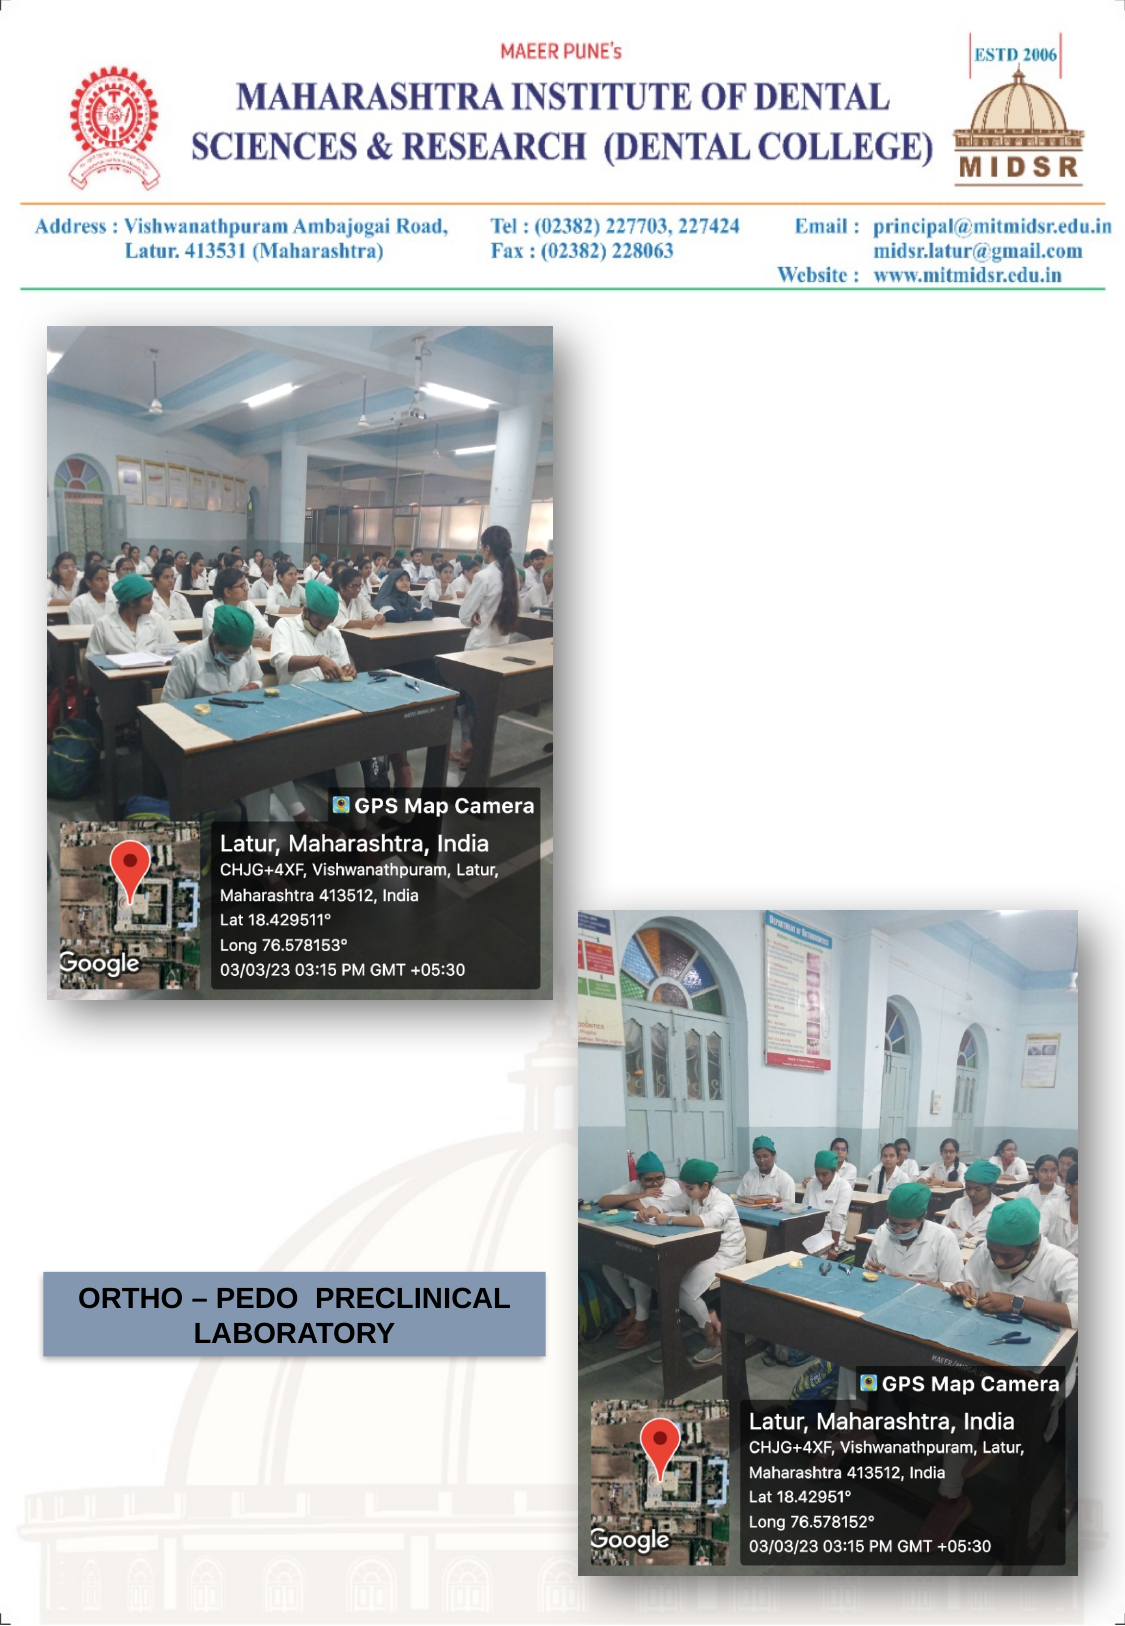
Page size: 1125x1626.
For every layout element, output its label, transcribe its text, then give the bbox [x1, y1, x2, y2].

picture [0, 0, 1125, 1625]
text_box ORTHO – PEDO PRECLINICAL LABORATORY [43, 1271, 546, 1357]
